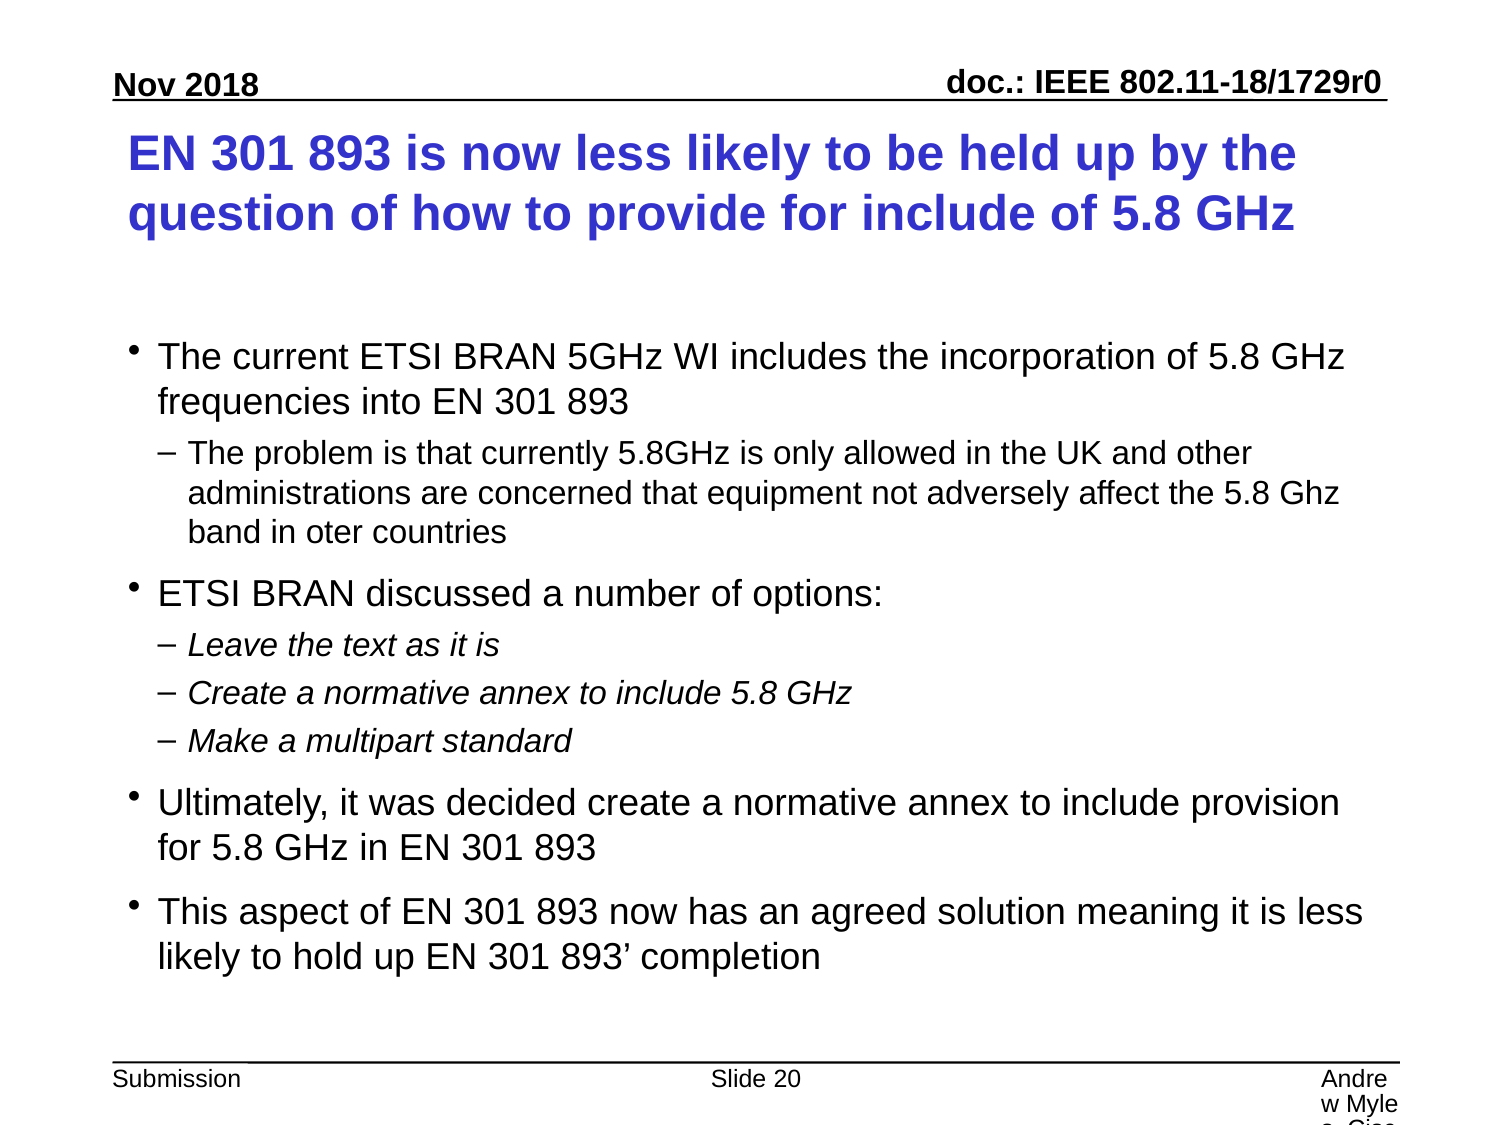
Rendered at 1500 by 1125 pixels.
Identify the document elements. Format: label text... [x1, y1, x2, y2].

footer Andrew Myles, Cisco [1320, 1061, 1402, 1093]
list The current ETSI BRAN 5GHz WI includes the incorporation of 5.8 GHz frequencies into EN 301 893 The problem is that currently 5.8GHz is only allowed in the UK and other administrations are concerned that equipment not adversely affect the 5.8 Ghz band in oter countries ETSI BRAN discussed a number of options: Leave the text as it is Create a normative annex to include 5.8 GHz Make a multipart standard Ultimately, it was decided create a normative annex to include provision for 5.8 GHz in EN 301 893 This aspect of EN 301 893 now has an agreed solution meaning it is less likely to hold up EN 301 893’ completion [112, 324, 1388, 1000]
title EN 301 893 is now less likely to be held up by the question of how to provide for include of 5.8 GHz [112, 112, 1388, 288]
slide_number Slide 20 [709, 1061, 803, 1093]
